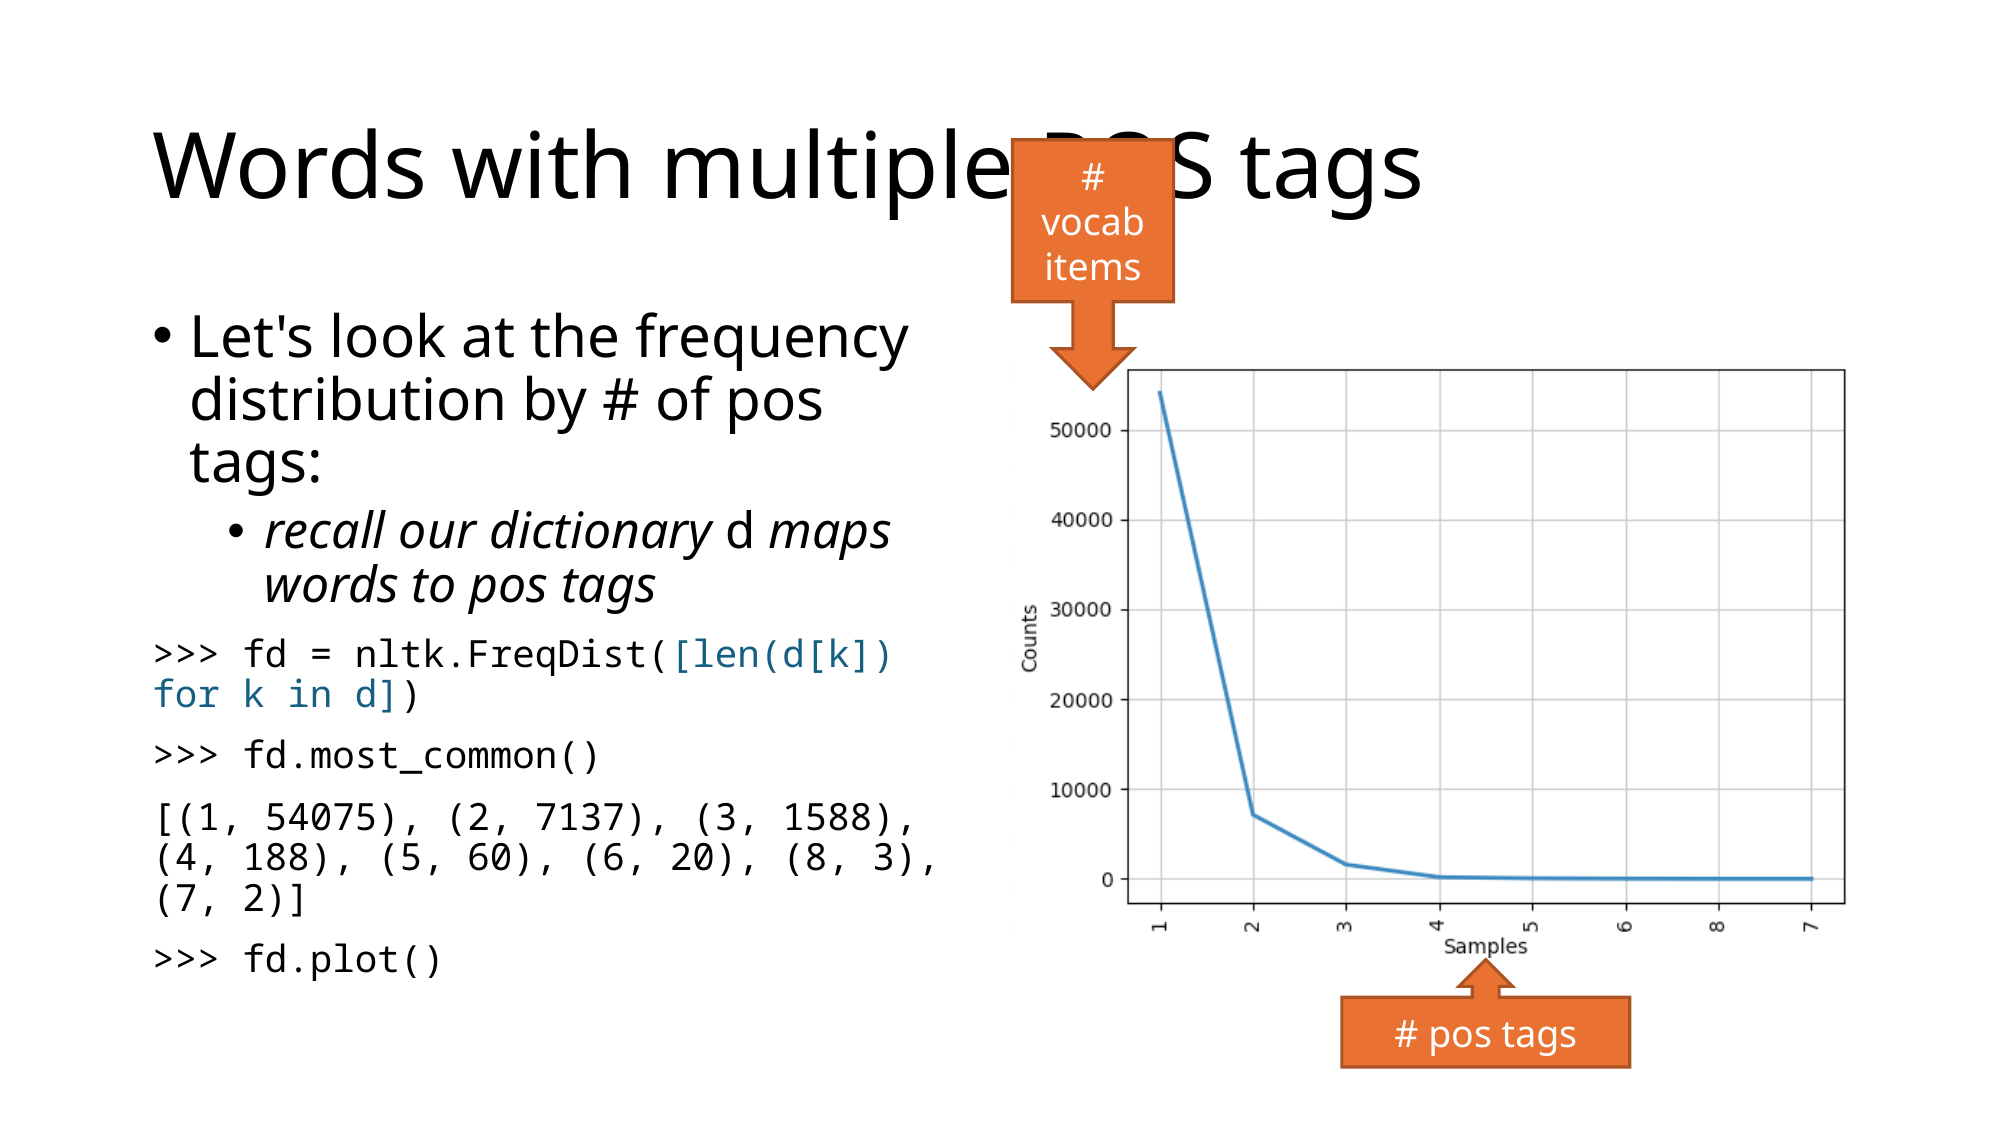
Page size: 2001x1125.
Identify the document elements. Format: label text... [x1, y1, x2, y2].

text_box # pos tags [1340, 958, 1632, 1069]
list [1011, 354, 1863, 958]
title Words with multiple POS tags [137, 59, 1863, 278]
text_box # vocab items [1010, 138, 1176, 354]
list Let's look at the frequency distribution by # of pos tags: recall our dictionary d maps words to pos tags >>> fd = nltk.FreqDist([len(d[k]) for k in d]) >>> fd.most_common() [(1, 54075), (2, 7137), (3, 1588), (4, 188), (5, 60), (6, 20), (8, 3), (7, 2)] >>> fd.plot() [137, 299, 988, 1014]
